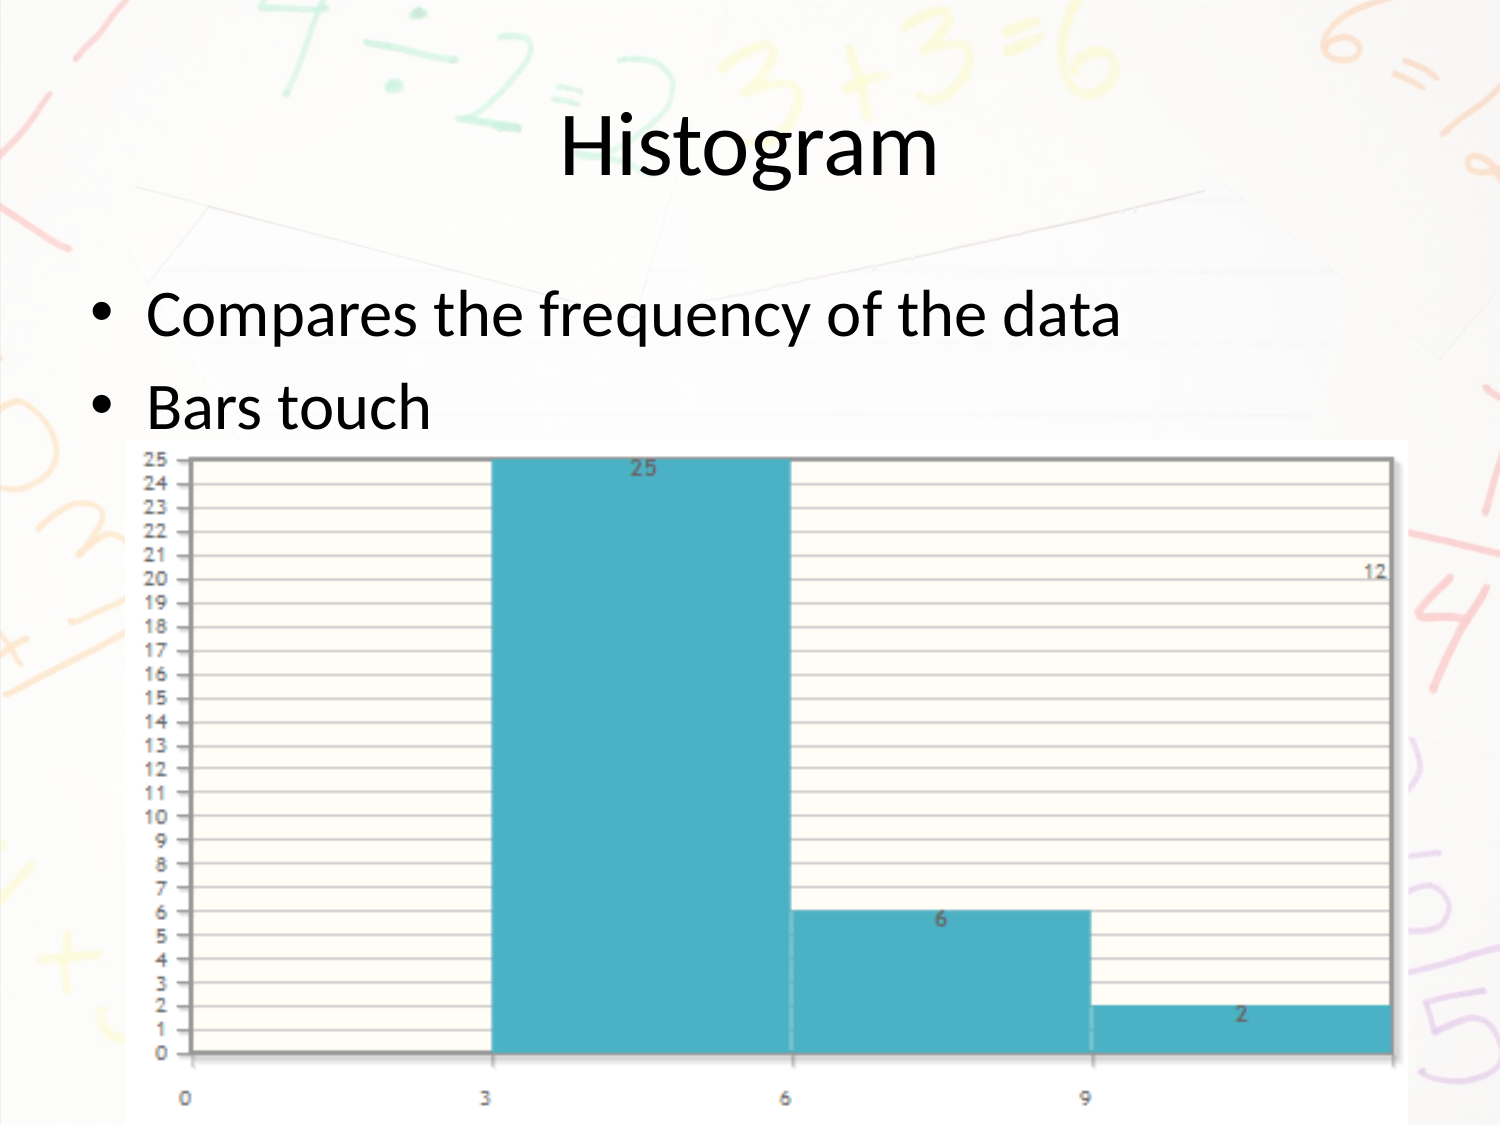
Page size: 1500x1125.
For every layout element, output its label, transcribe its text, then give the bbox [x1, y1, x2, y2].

list Compares the frequency of the data Bars touch [75, 262, 1425, 1005]
title Histogram [75, 45, 1425, 233]
picture [124, 440, 1409, 1125]
